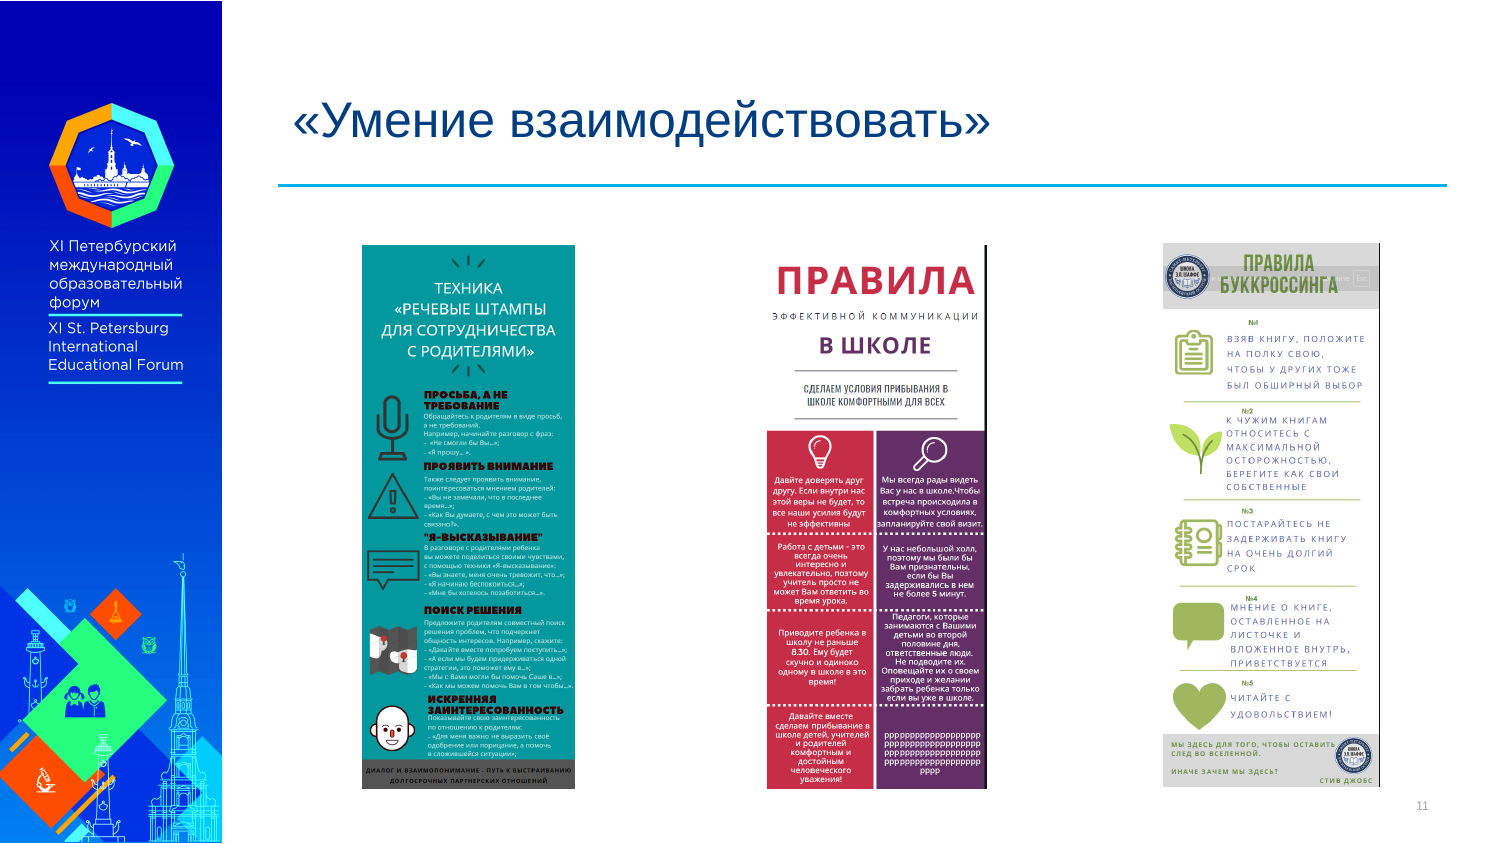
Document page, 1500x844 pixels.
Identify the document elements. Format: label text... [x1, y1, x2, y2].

title «Умение взаимодействовать» [277, 49, 1447, 186]
slide_number 11 [1373, 788, 1445, 824]
picture [767, 244, 987, 789]
picture [1163, 242, 1380, 787]
picture [0, 1, 222, 843]
picture [185, 753, 196, 758]
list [362, 244, 575, 789]
